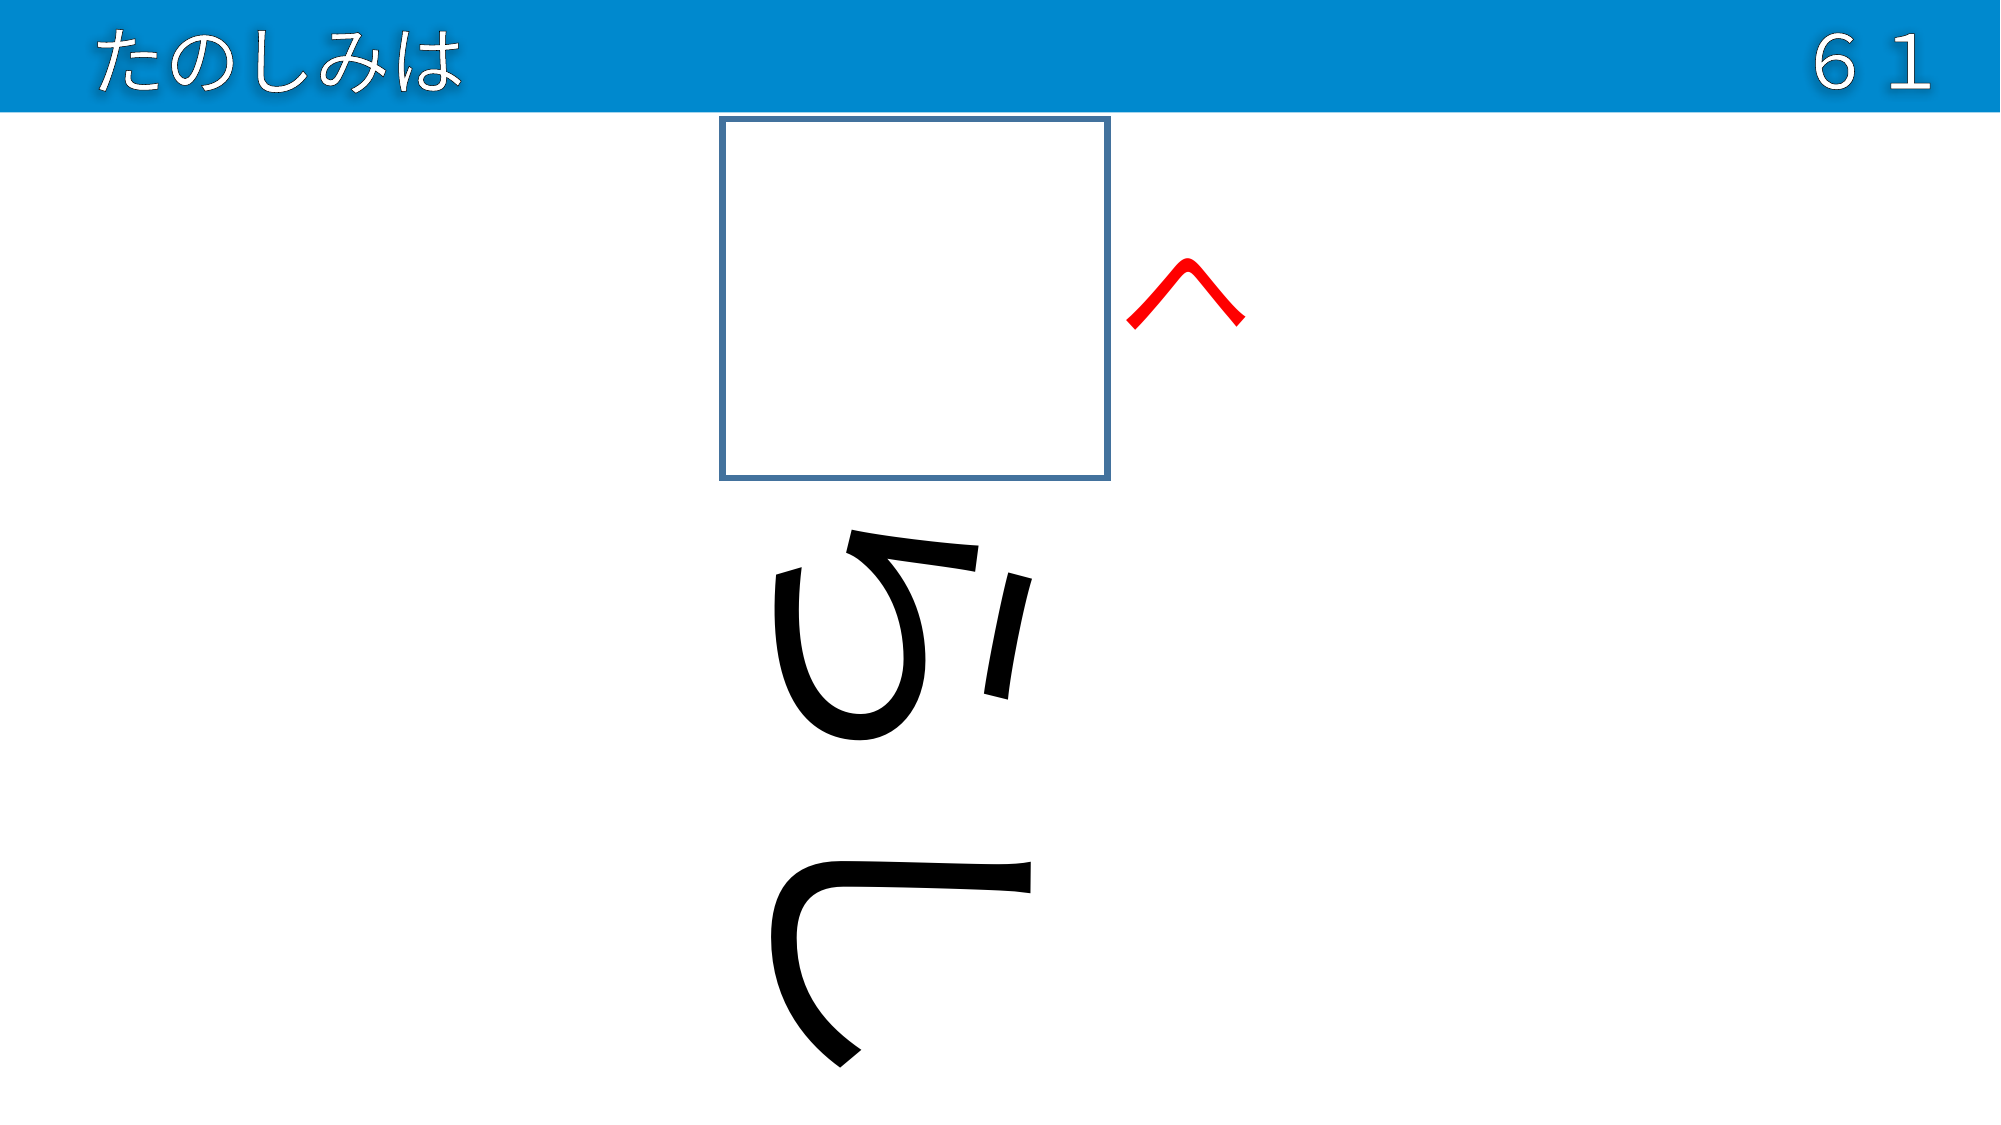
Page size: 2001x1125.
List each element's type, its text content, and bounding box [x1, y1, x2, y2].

text_box [722, 118, 1109, 479]
text_box たのしみは [75, 6, 1225, 112]
text_box ６１ [1782, 6, 1963, 112]
text_box 暮らし [698, 147, 1108, 1125]
text_box [0, 0, 2000, 113]
text_box く [1109, 215, 1281, 370]
